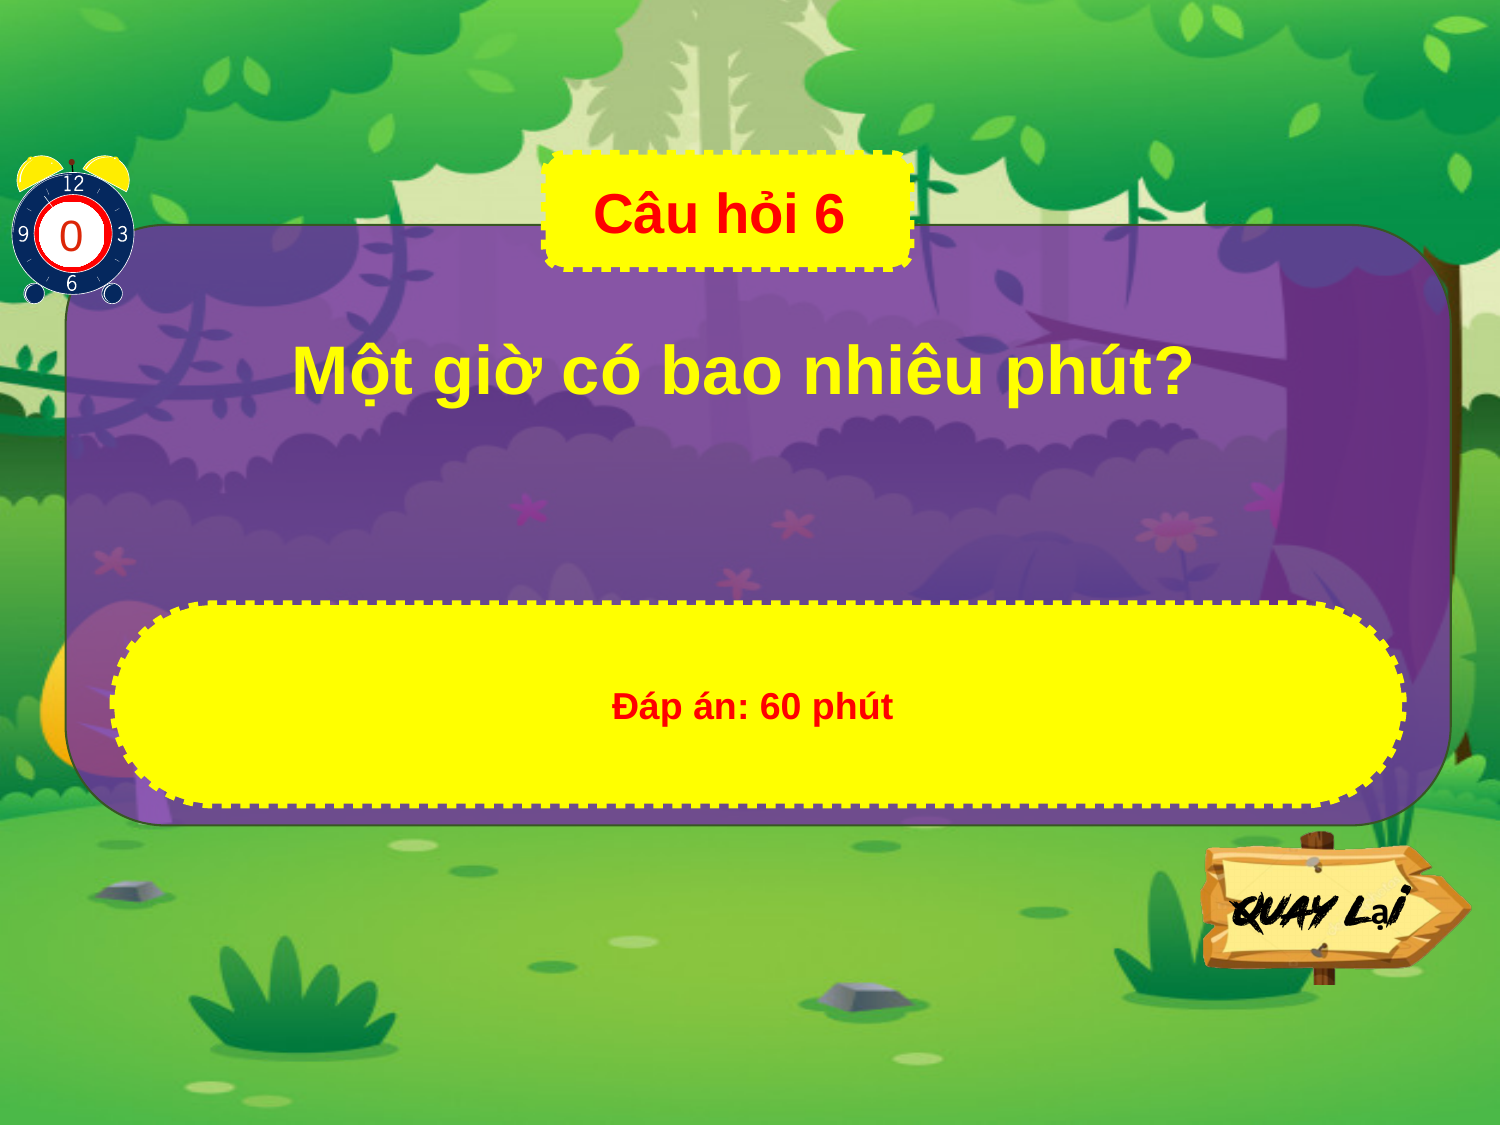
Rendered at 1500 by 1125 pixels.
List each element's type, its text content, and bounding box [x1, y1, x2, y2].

text_box Câu hỏi 6 [544, 153, 911, 269]
text_box [64, 223, 1452, 827]
picture [0, 0, 1500, 1125]
text_box Một giờ có bao nhiêu phút? [280, 320, 1208, 414]
text_box Đáp án: 60 phút [113, 604, 1404, 805]
